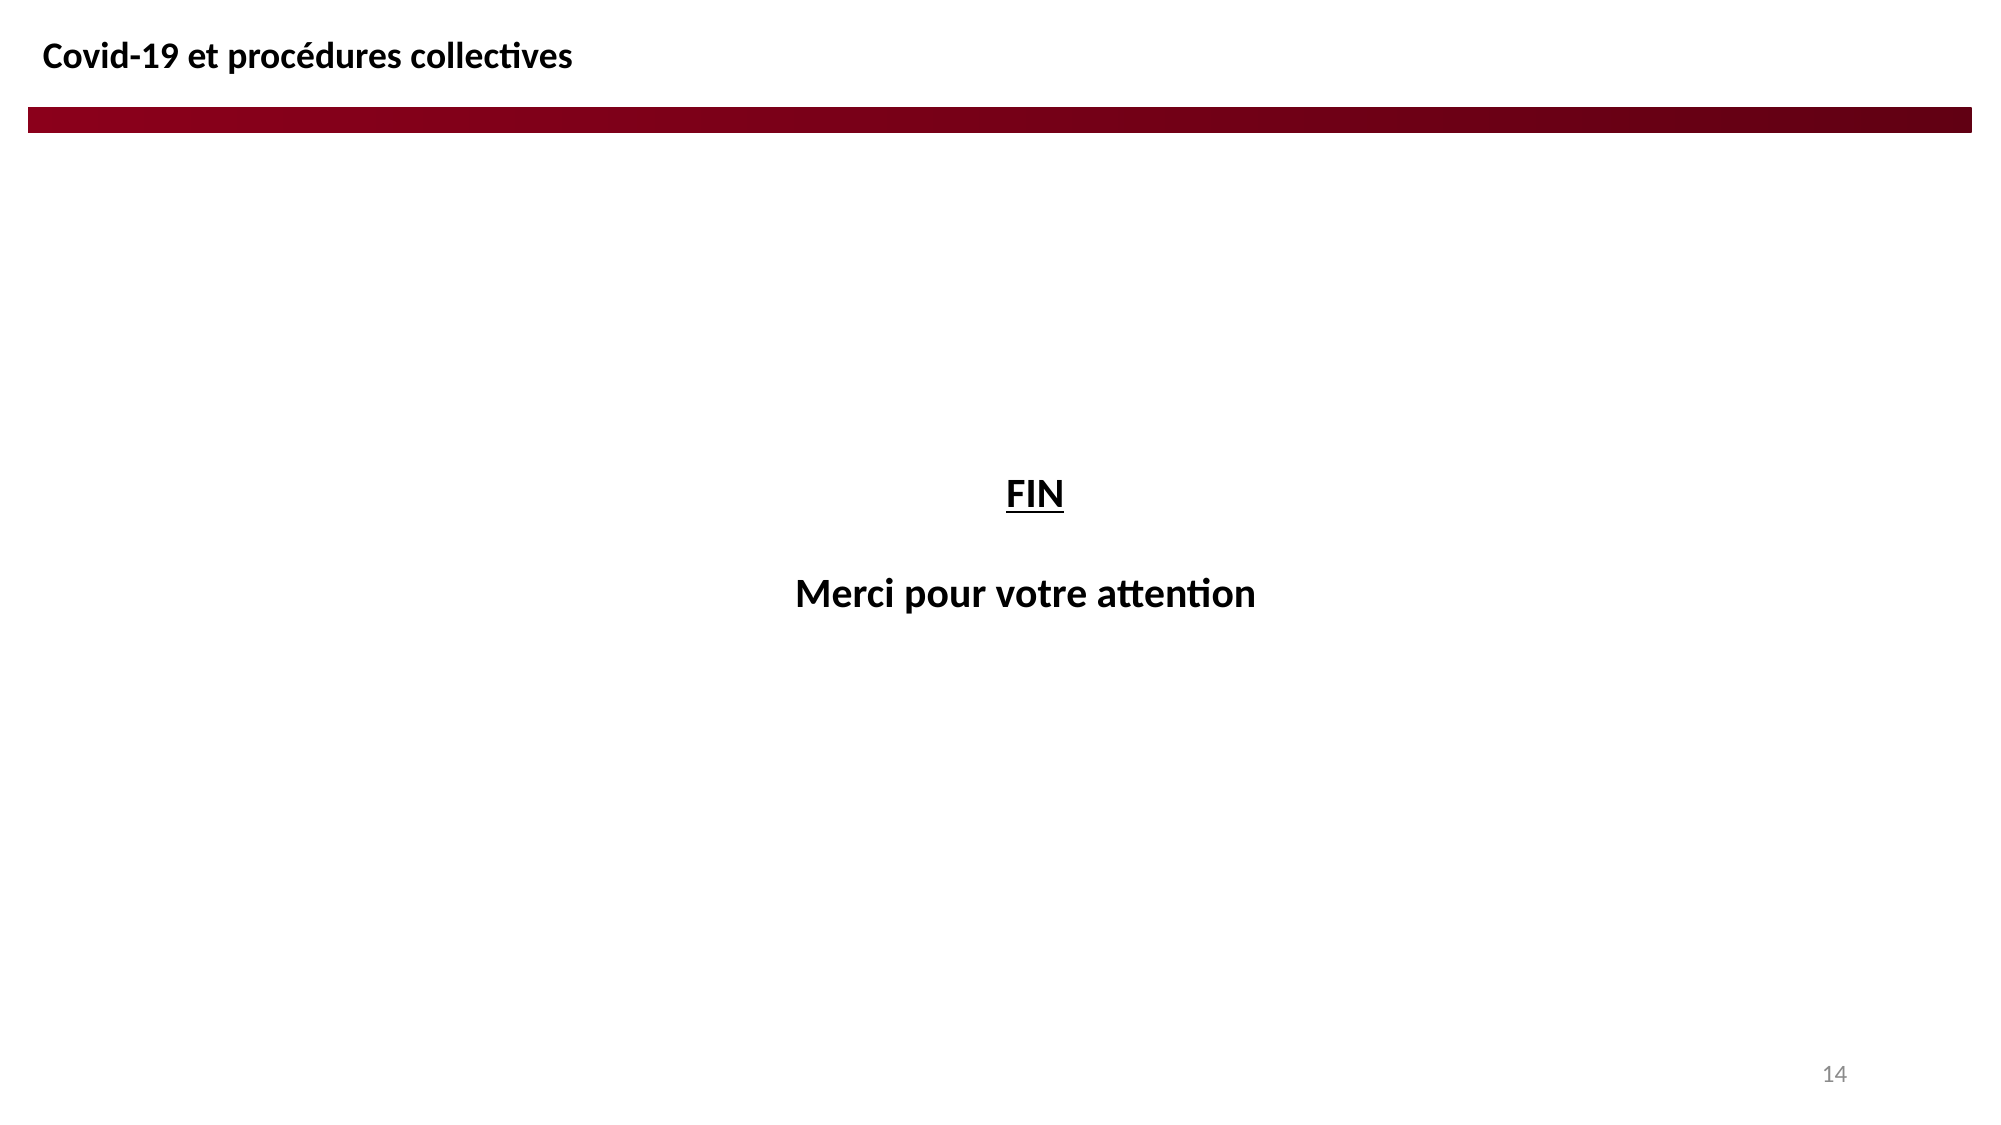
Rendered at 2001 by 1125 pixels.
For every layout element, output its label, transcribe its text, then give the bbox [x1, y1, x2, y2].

text_box FIN Merci pour votre attention [55, 143, 1950, 1125]
text_box [27, 106, 1973, 134]
text_box Covid-19 et procédures collectives [28, 23, 1972, 84]
